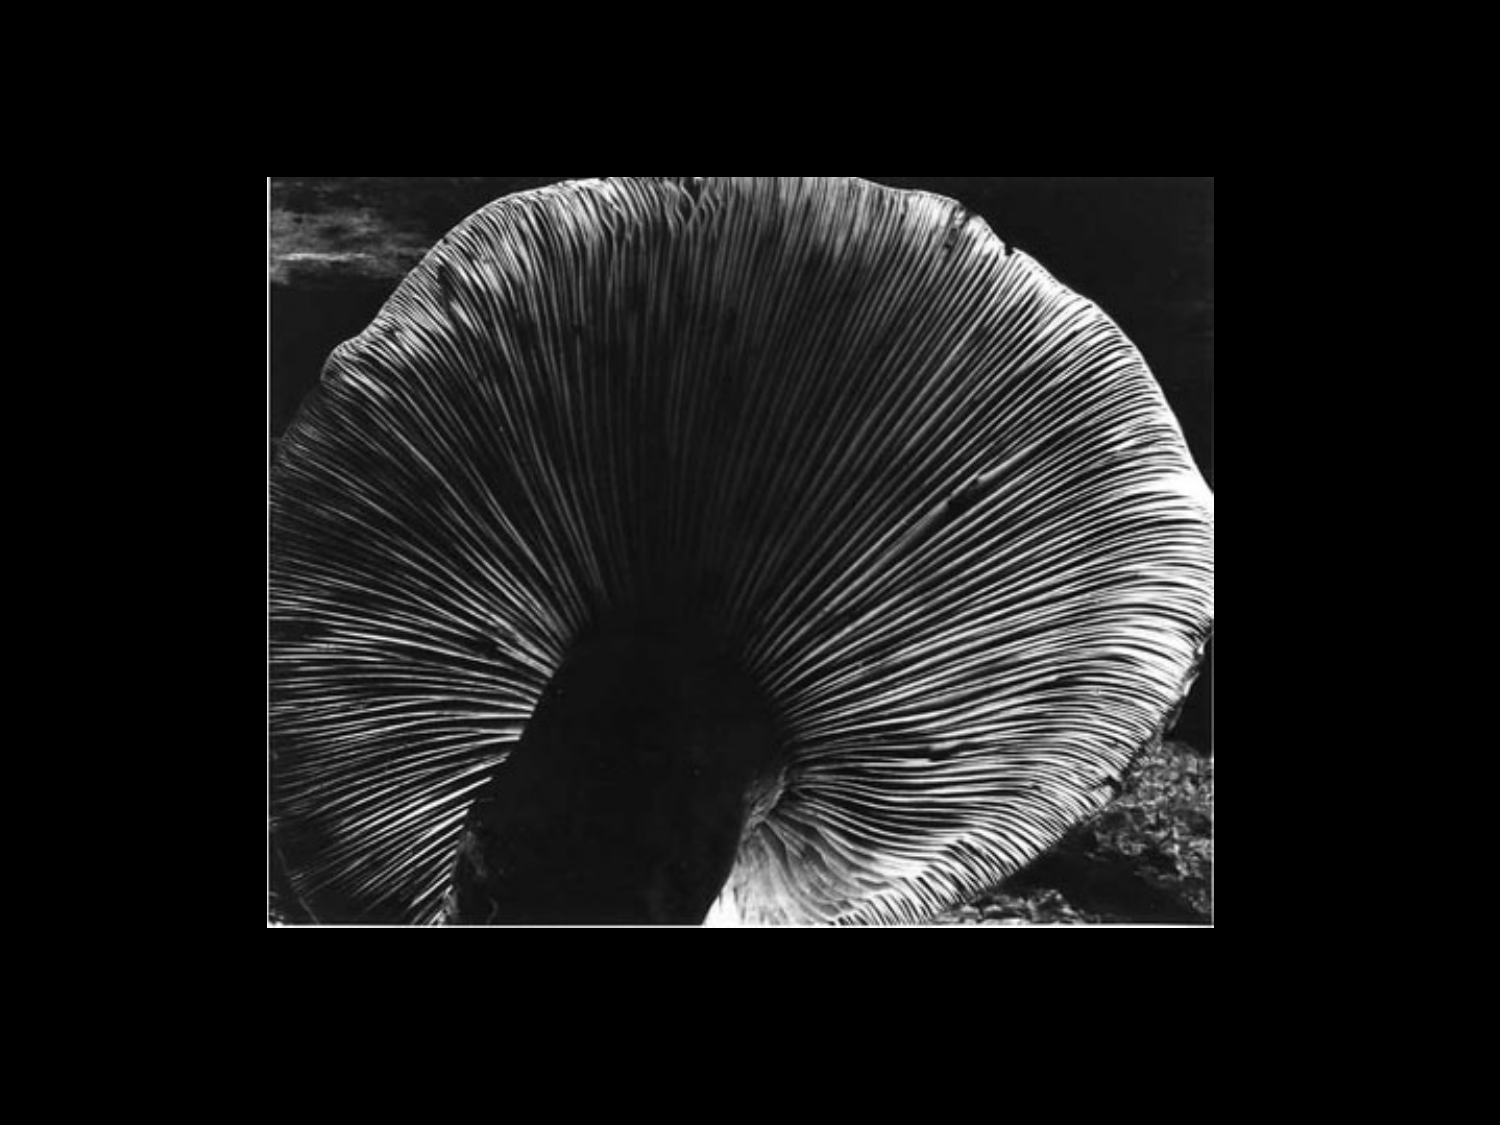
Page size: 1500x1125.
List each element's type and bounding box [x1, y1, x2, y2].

picture [267, 177, 1214, 928]
